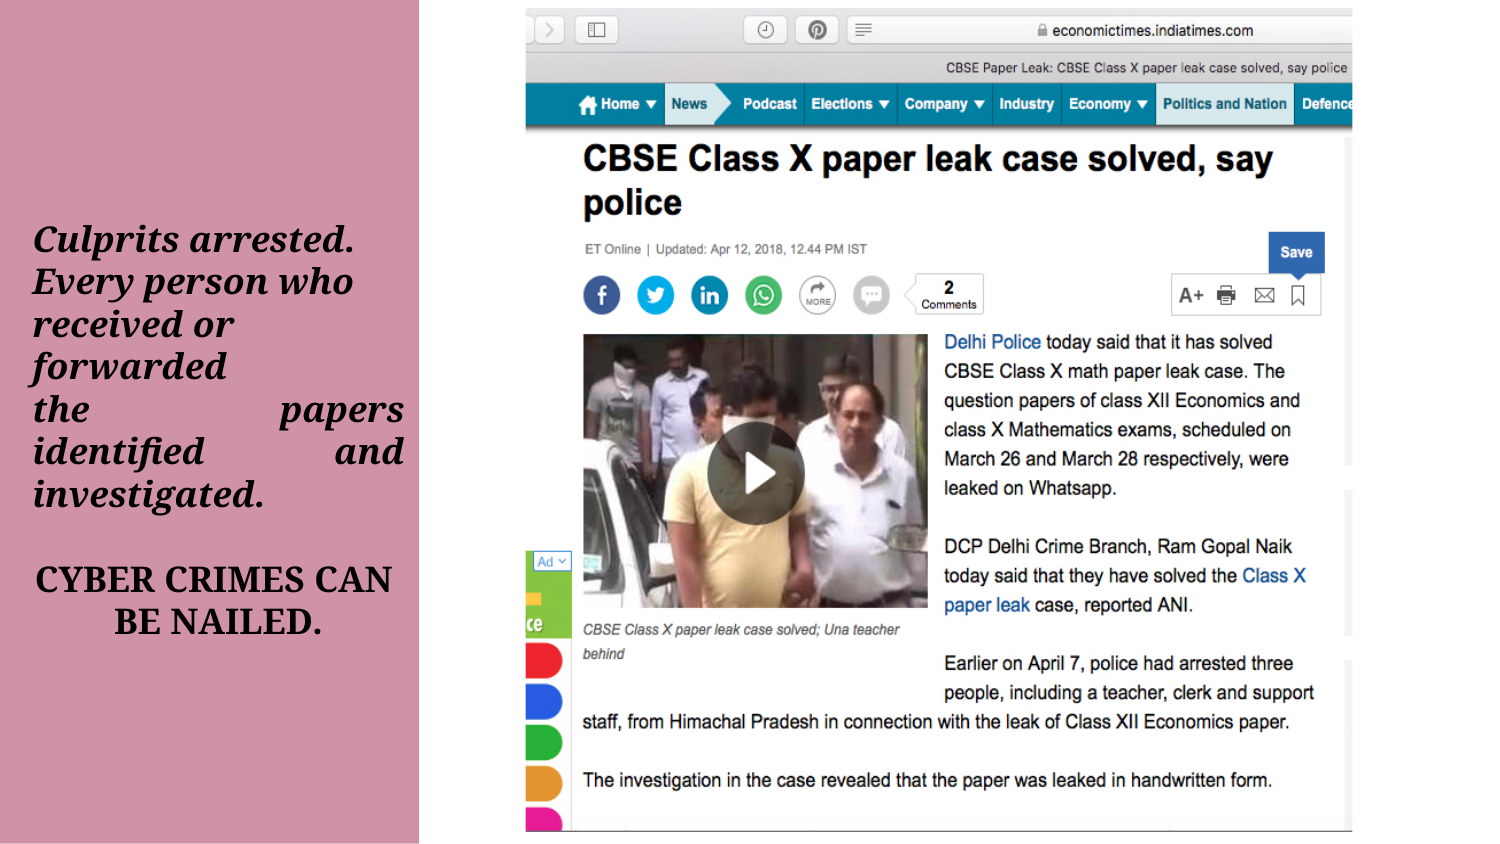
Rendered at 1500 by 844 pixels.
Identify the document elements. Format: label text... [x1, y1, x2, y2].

picture [1304, 98, 1353, 110]
picture [602, 98, 639, 109]
picture [525, 8, 1353, 833]
picture [647, 101, 655, 108]
picture [579, 96, 597, 115]
text_box Culprits arrested. Every person who received or forwarded the papers identified and investigated. CYBER CRIMES CAN BE NAILED. [17, 209, 420, 650]
